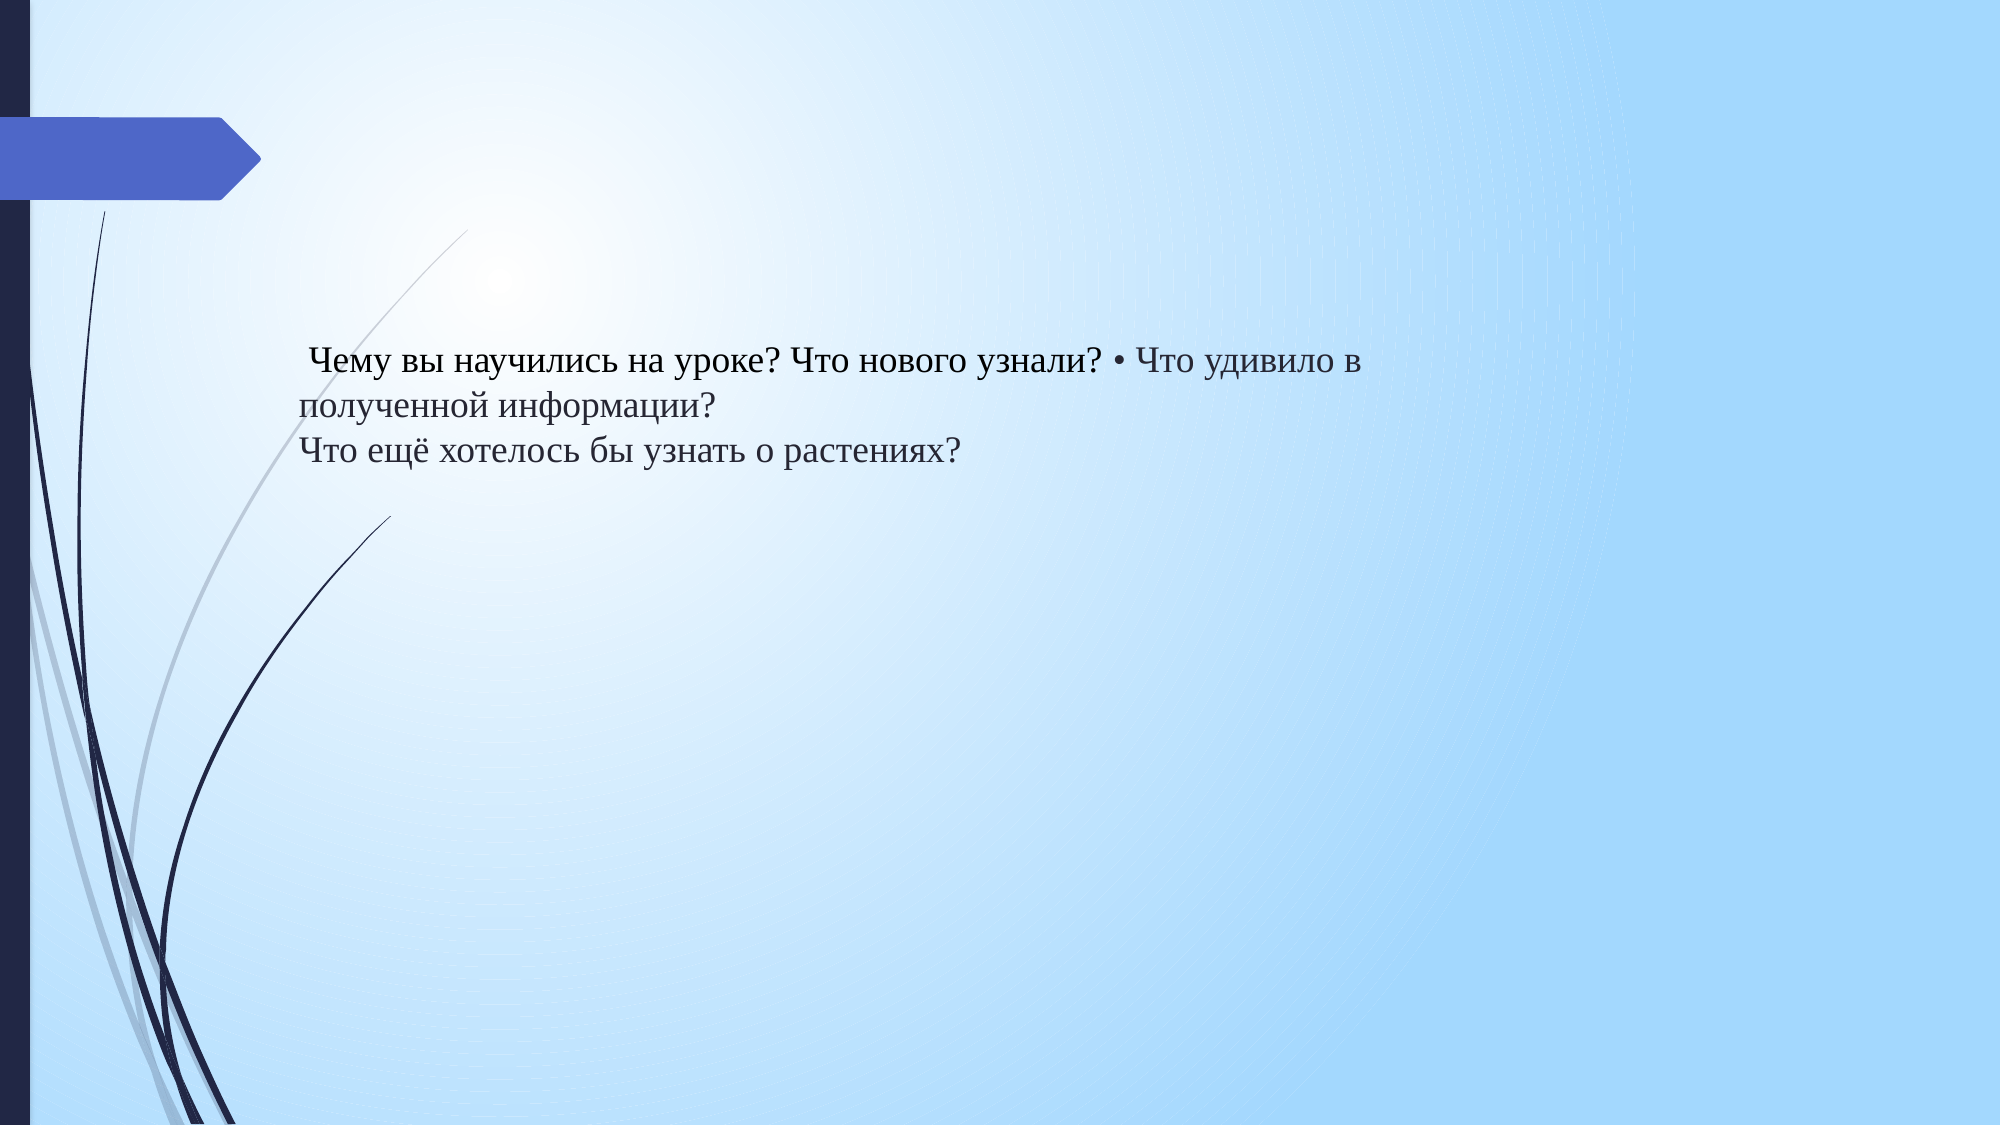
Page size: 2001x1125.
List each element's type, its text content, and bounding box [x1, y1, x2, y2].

text_box Чему вы научились на уроке? Что нового узнали? • Что удивило в полученной информации? Что ещё хотелось бы узнать о растениях? [284, 327, 1500, 523]
